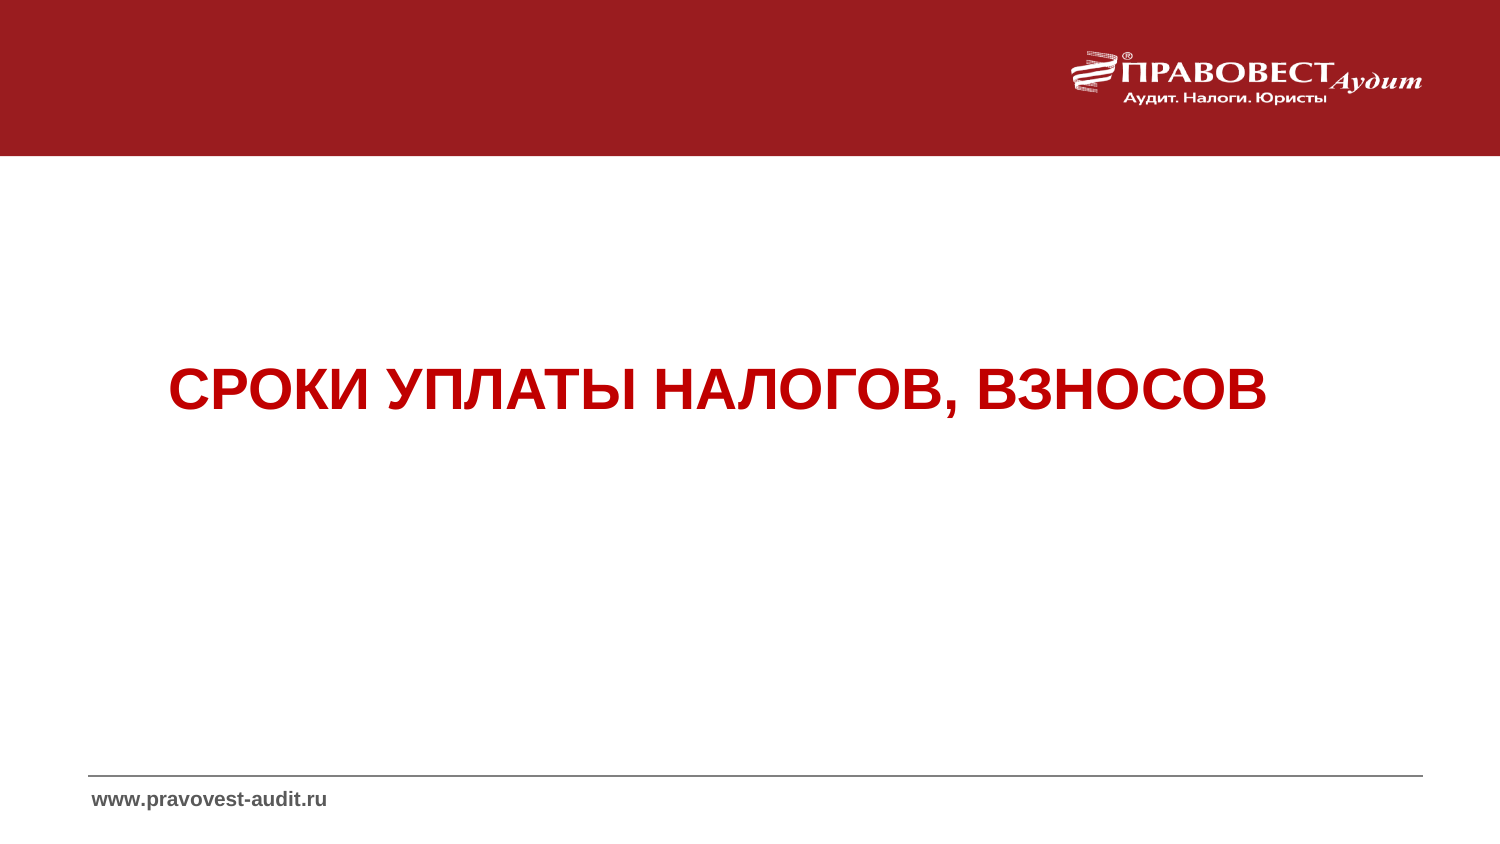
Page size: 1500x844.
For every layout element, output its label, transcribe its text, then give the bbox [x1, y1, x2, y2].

picture [1057, 40, 1435, 115]
text_box СРОКИ УПЛАТЫ НАЛОГОВ, ВЗНОСОВ [153, 343, 1347, 499]
